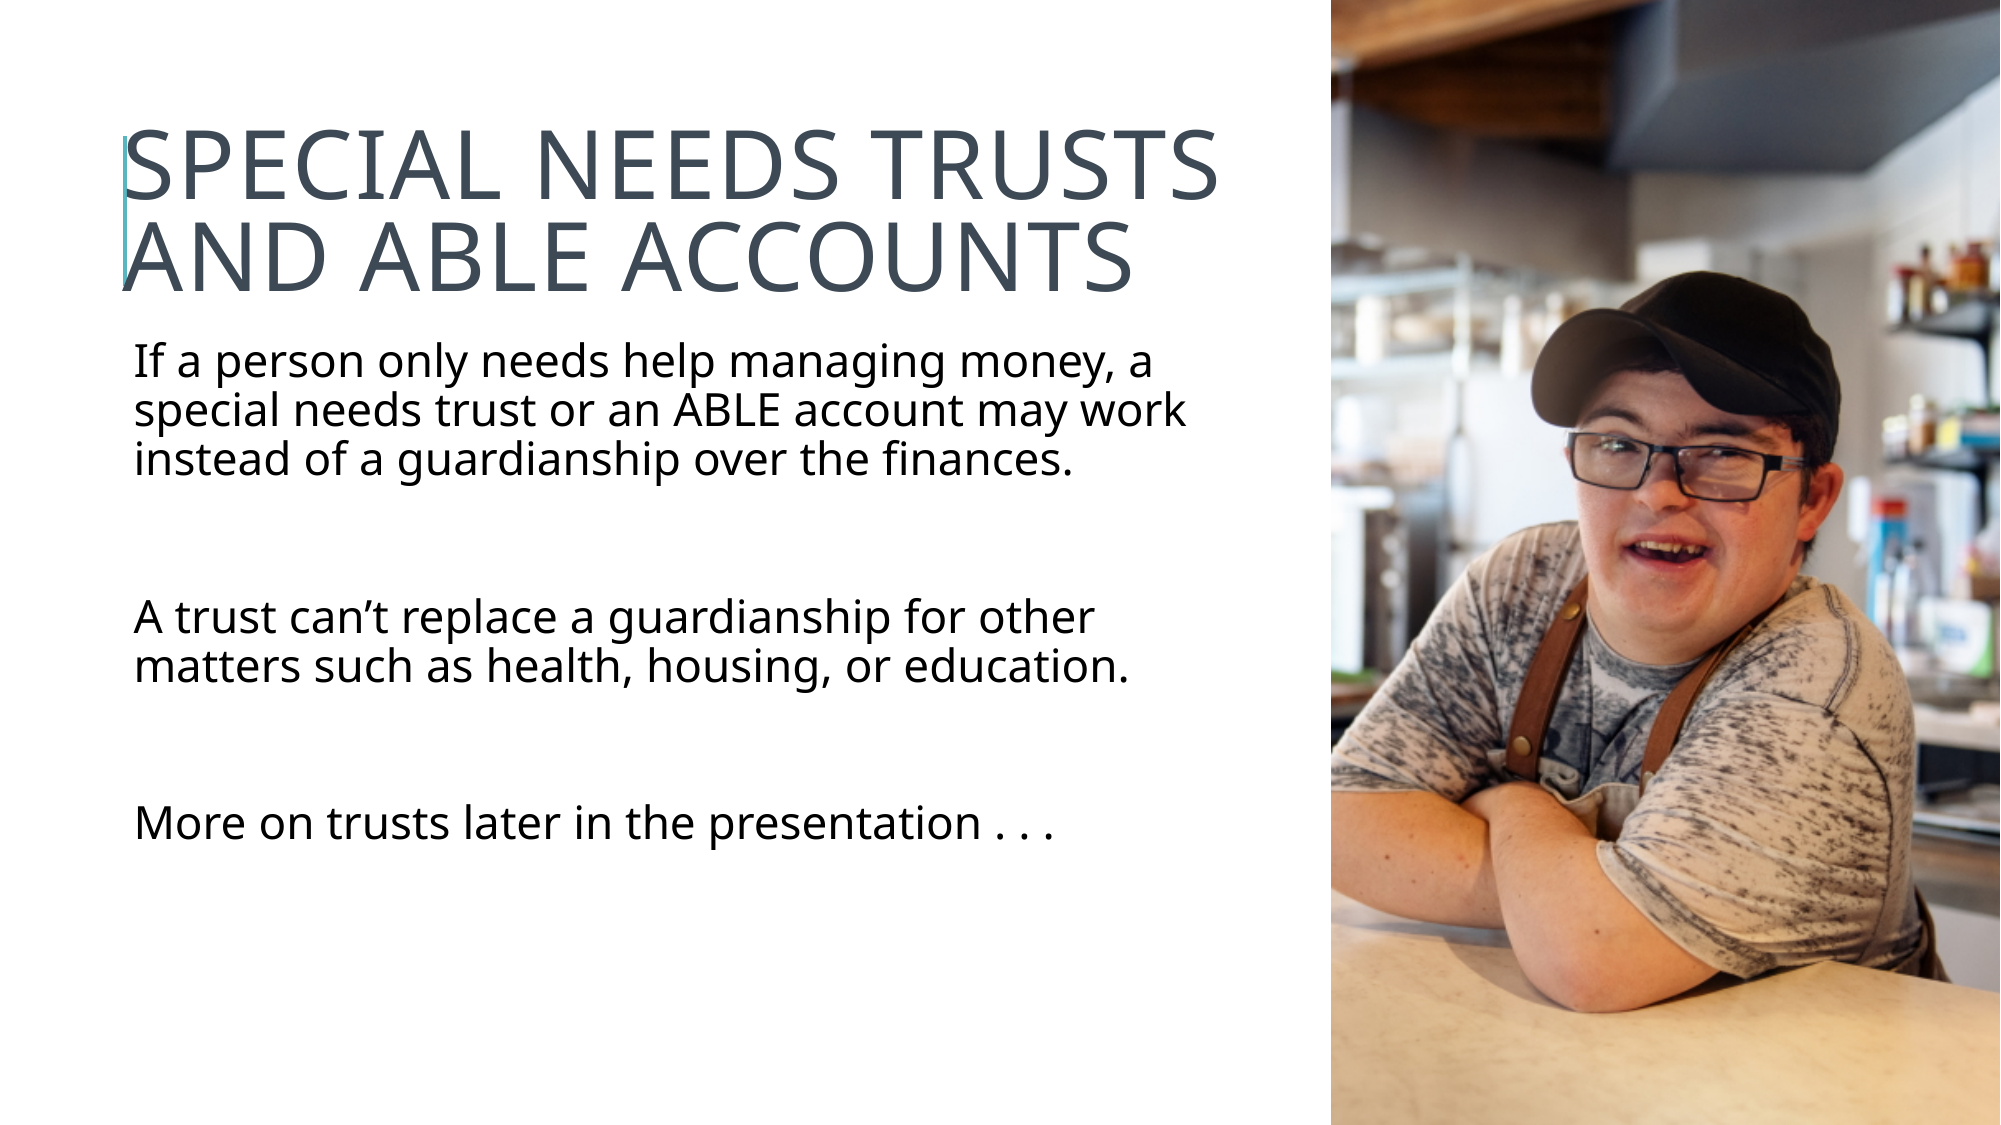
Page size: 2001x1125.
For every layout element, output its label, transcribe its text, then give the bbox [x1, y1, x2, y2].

title Special Needs Trusts and ABLE accounts [107, 81, 1275, 354]
picture [1330, 0, 2000, 1125]
list If a person only needs help managing money, a special needs trust or an ABLE account may work instead of a guardianship over the finances. A trust can’t replace a guardianship for other matters such as health, housing, or education. More on trusts later in the presentation . . . [111, 329, 1239, 948]
